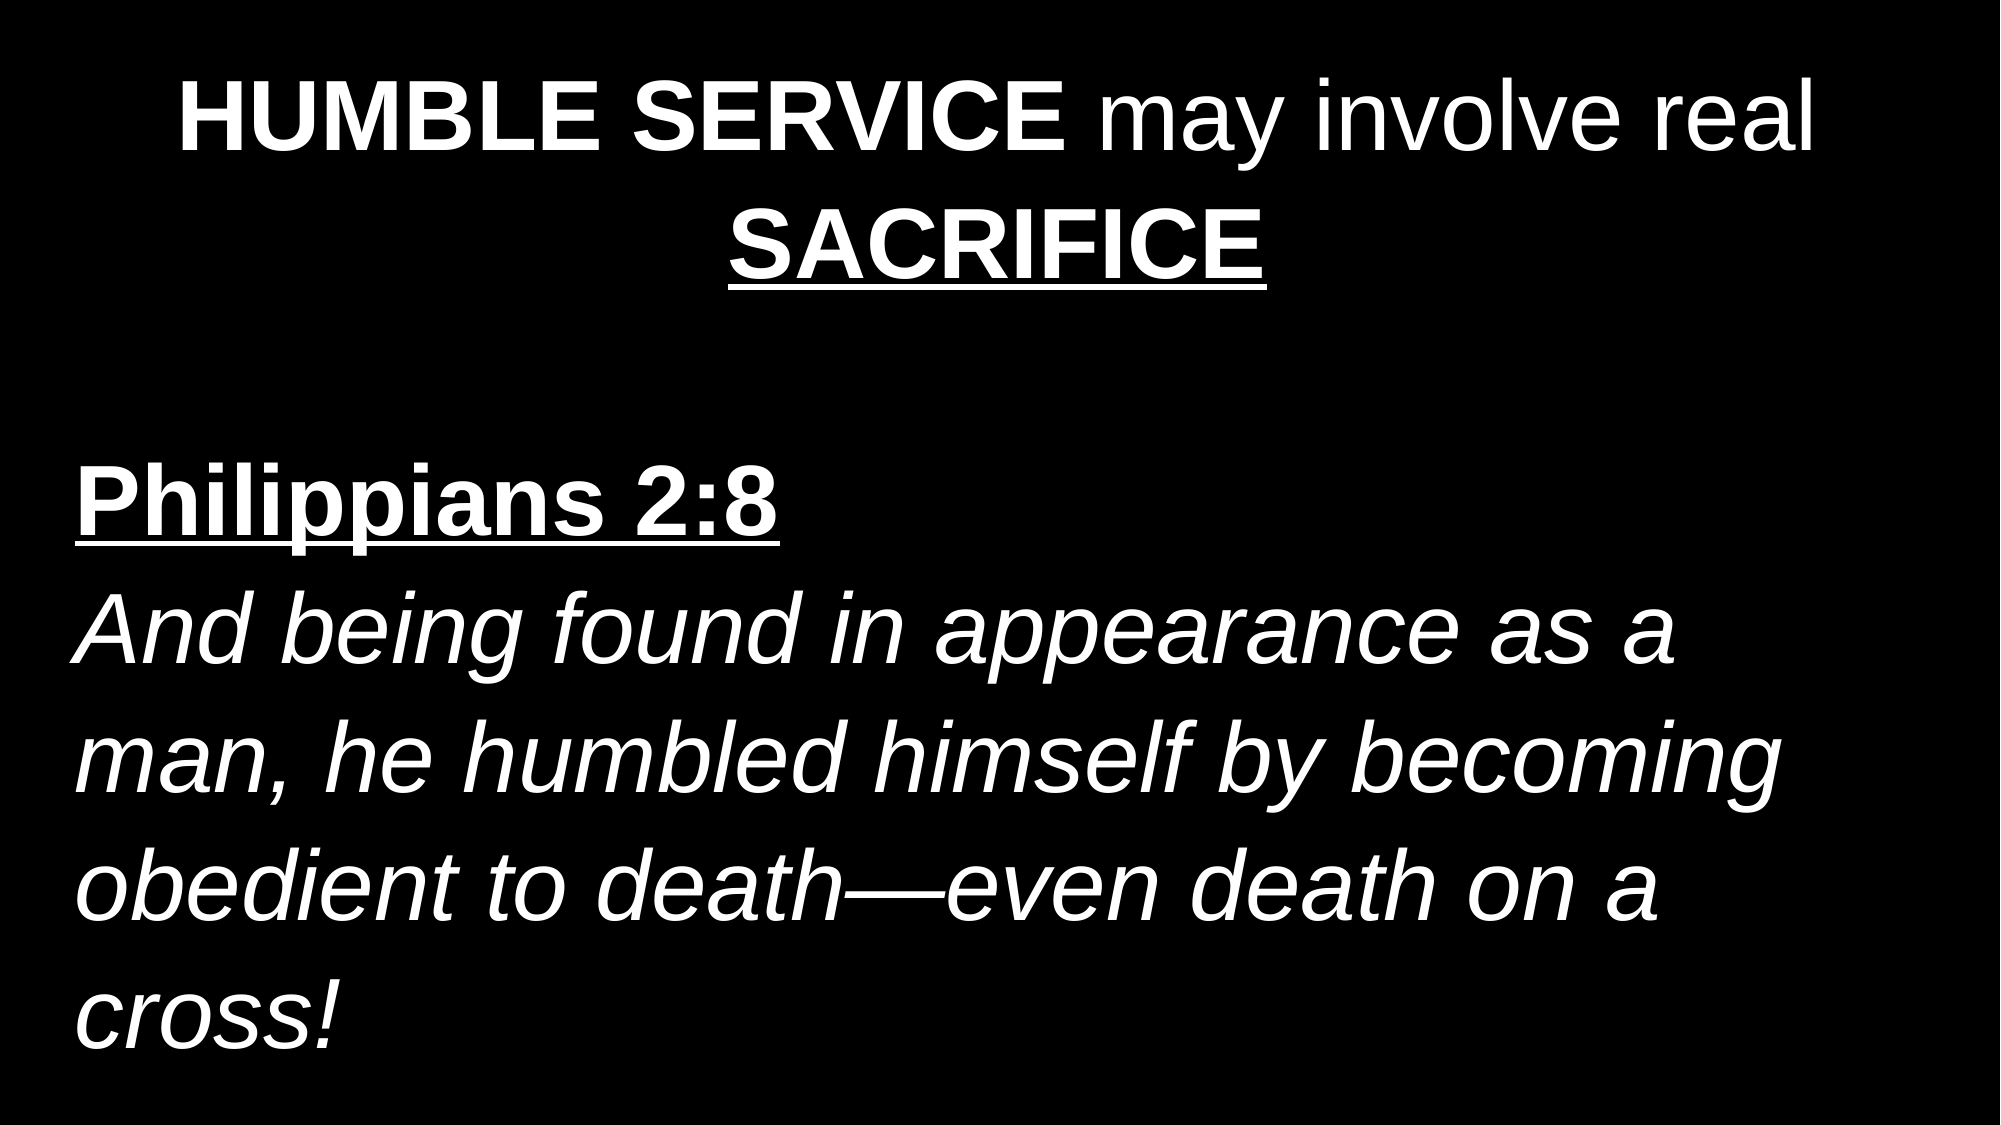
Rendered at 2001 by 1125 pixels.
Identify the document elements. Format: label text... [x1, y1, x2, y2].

text_box HUMBLE SERVICE may involve real SACRIFICE Philippians 2:8 And being found in appearance as a man, he humbled himself by becoming obedient to death—even death on a cross! [59, 34, 1935, 1077]
